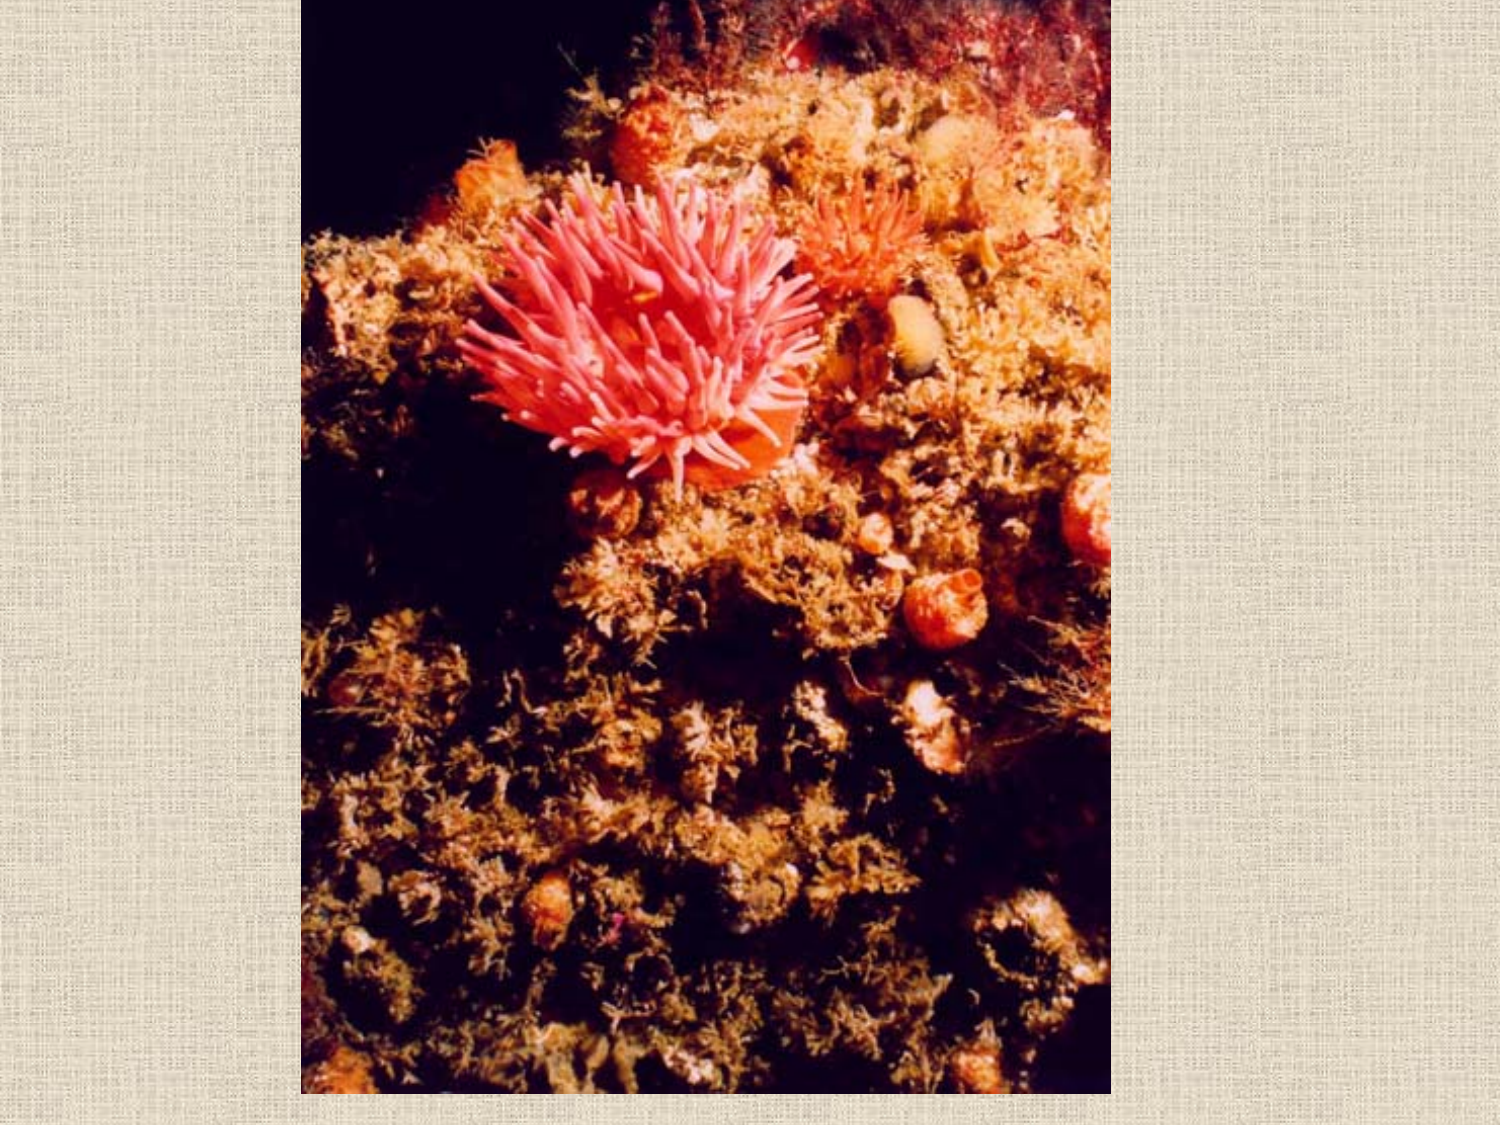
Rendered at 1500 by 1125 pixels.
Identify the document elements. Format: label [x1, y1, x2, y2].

picture [300, 0, 1112, 1095]
